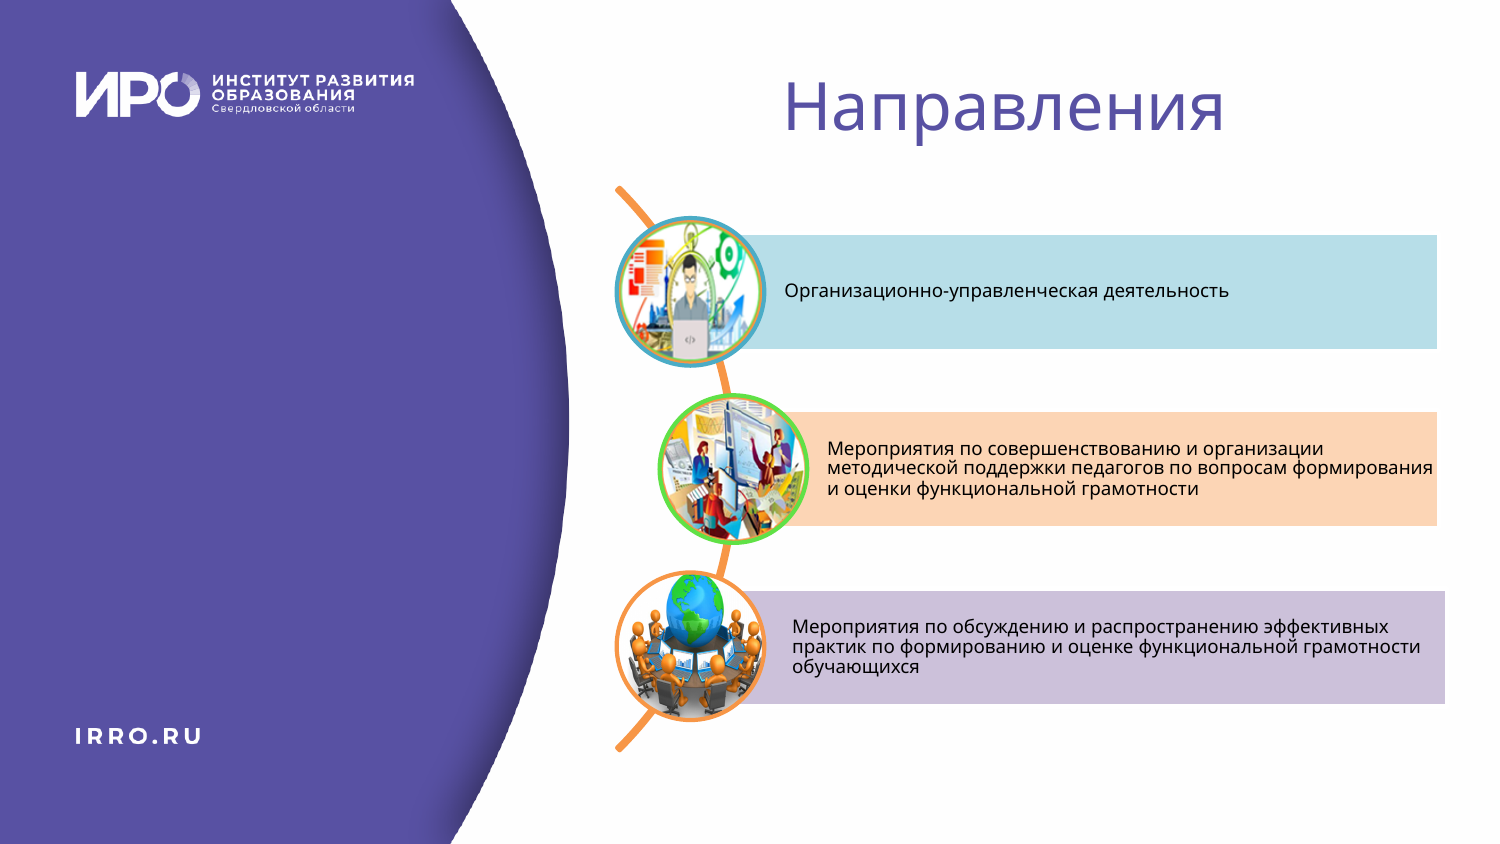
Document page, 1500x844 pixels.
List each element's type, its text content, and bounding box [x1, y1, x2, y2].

picture [0, 0, 1500, 844]
title Направления [584, 33, 1425, 175]
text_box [607, 173, 1448, 765]
